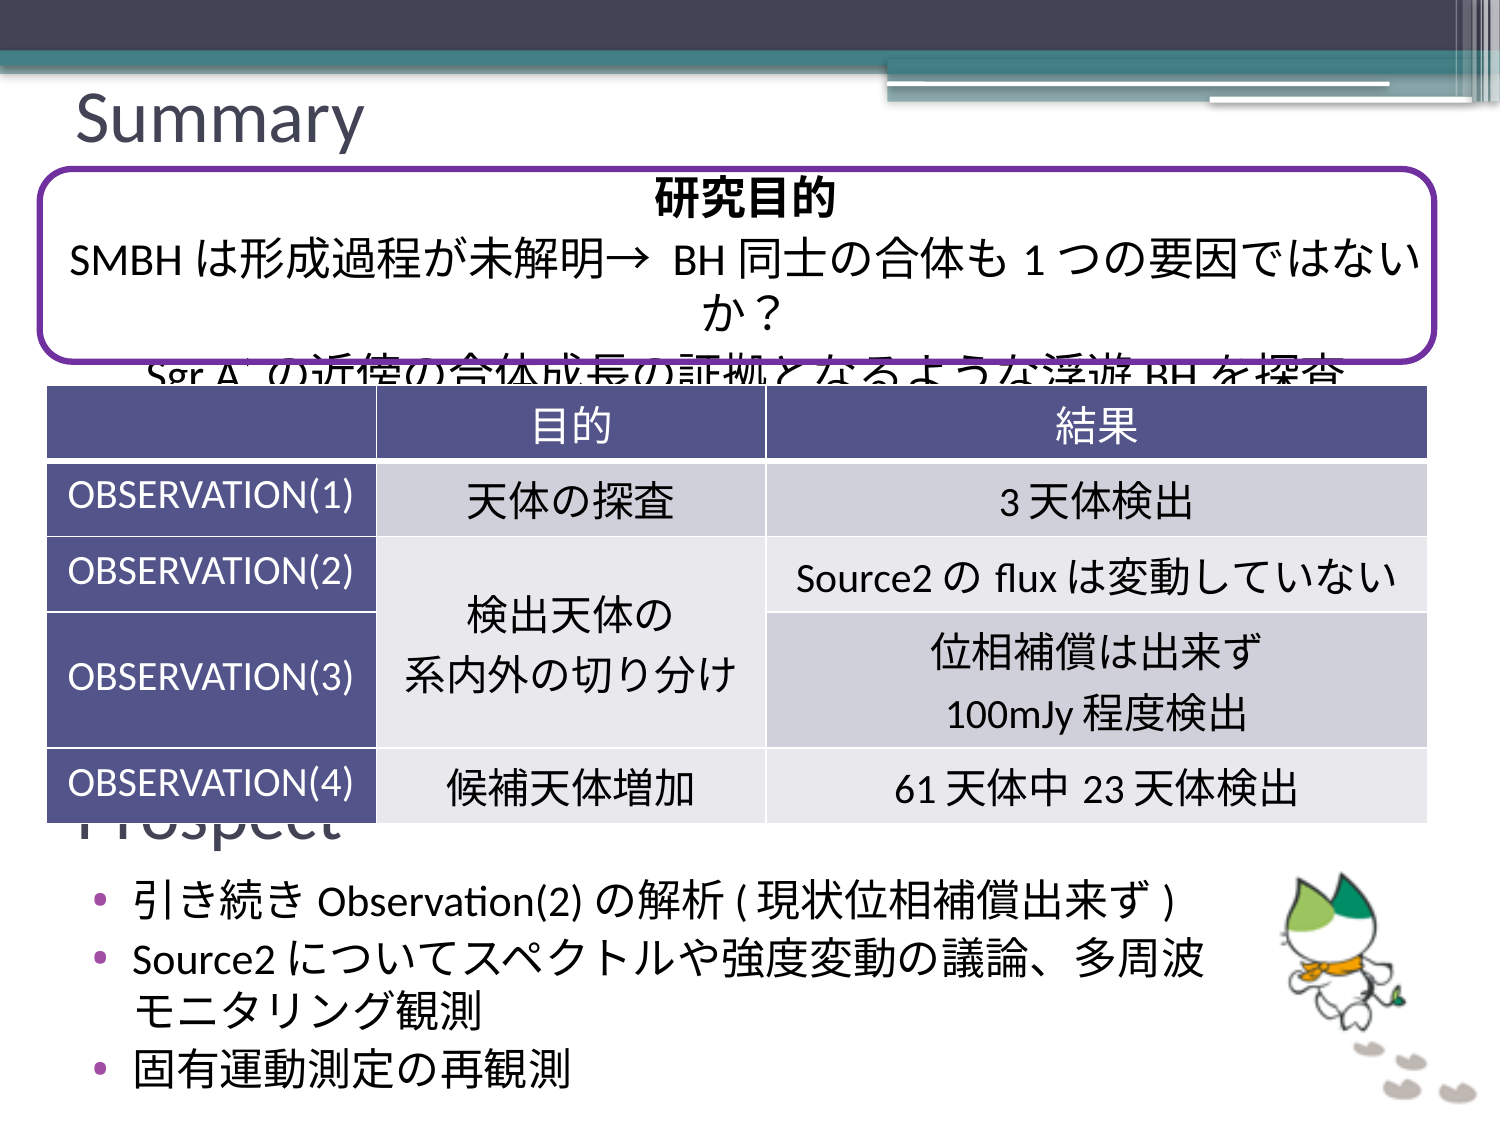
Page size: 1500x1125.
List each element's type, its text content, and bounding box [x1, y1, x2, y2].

list 研究目的 SMBHは形成過程が未解明→ BH同士の合体も1つの要因ではないか？ Sgr A*の近傍の合体成長の証拠となるような浮遊BHを探査 [16, 160, 1458, 350]
table_cell 3天体検出 [767, 464, 1427, 536]
table_cell 天体の探査 [377, 464, 765, 536]
table_cell Source2のfluxは変動していない [767, 537, 1427, 611]
table_cell 61天体中23天体検出 [767, 749, 1427, 823]
text_box 引き続きObservation(2)の解析(現状位相補償出来ず) Source2についてスペクトルや強度変動の議論、多周波モニタリング観測 固有運動測定の再観測 [60, 864, 1223, 1125]
table_header 結果 [767, 386, 1427, 458]
table_header [47, 386, 376, 458]
text_box Prospect [61, 824, 1412, 904]
table_cell 位相補償は出来ず 100mJy程度検出 [767, 613, 1427, 747]
table_cell 検出天体の 系内外の切り分け [377, 537, 765, 747]
picture [1258, 870, 1496, 1108]
table_cell 候補天体増加 [377, 749, 765, 823]
table_header 目的 [377, 386, 765, 458]
table_cell OBSERVATION(3) [47, 613, 376, 747]
table_cell OBSERVATION(2) [47, 537, 376, 611]
table_cell OBSERVATION(4) [47, 749, 376, 823]
title Summary [60, 19, 1411, 160]
table_cell OBSERVATION(1) [47, 464, 376, 536]
text_box [38, 167, 1436, 364]
